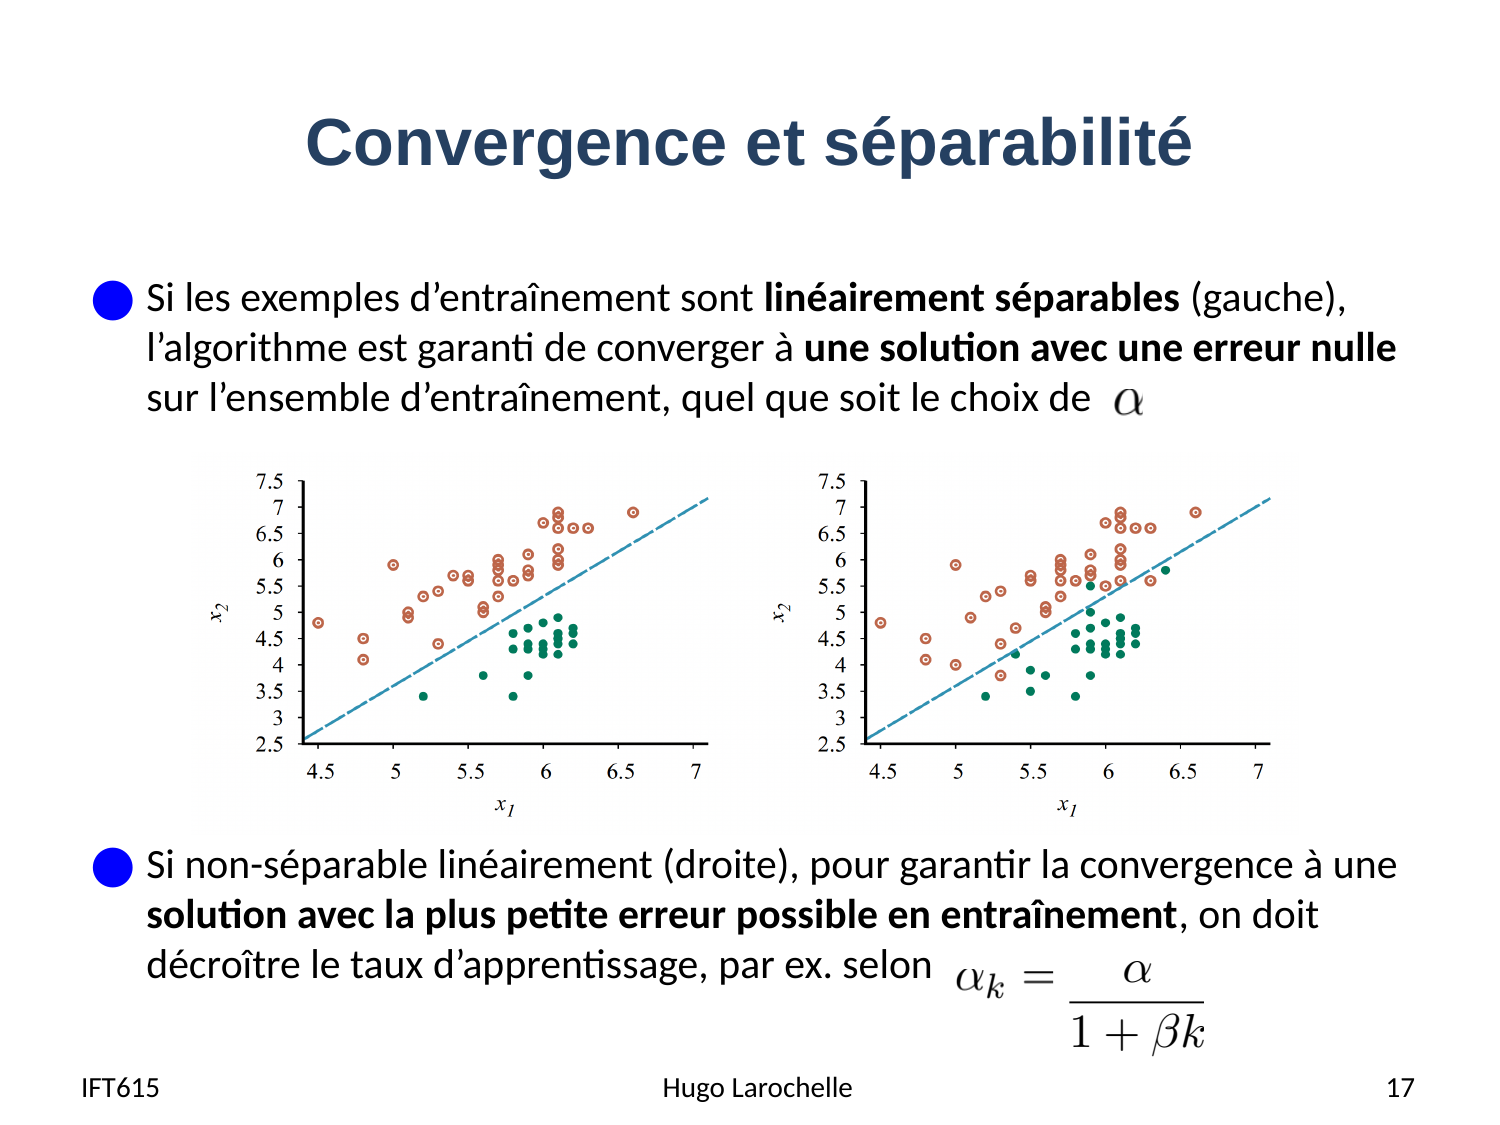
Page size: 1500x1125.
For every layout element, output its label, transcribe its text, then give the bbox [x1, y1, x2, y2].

picture [190, 451, 1299, 835]
picture [1113, 389, 1143, 416]
list Si les exemples d’entraînement sont linéairement séparables (gauche), l’algorithme est garanti de converger à une solution avec une erreur nulle sur l’ensemble d’entraînement, quel que soit le choix de Si non-séparable linéairement (droite), pour garantir la convergence à une solution avec la plus petite erreur possible en entraînement, on doit décroître le taux d’apprentissage, par ex. selon [75, 262, 1467, 1005]
footer Hugo Larochelle [520, 1056, 996, 1117]
picture [1069, 961, 1205, 1057]
slide_number IFT615 [66, 1056, 356, 1117]
title Convergence et séparabilité [75, 45, 1425, 233]
slide_number 17 [1080, 1056, 1431, 1117]
picture [956, 968, 1054, 999]
